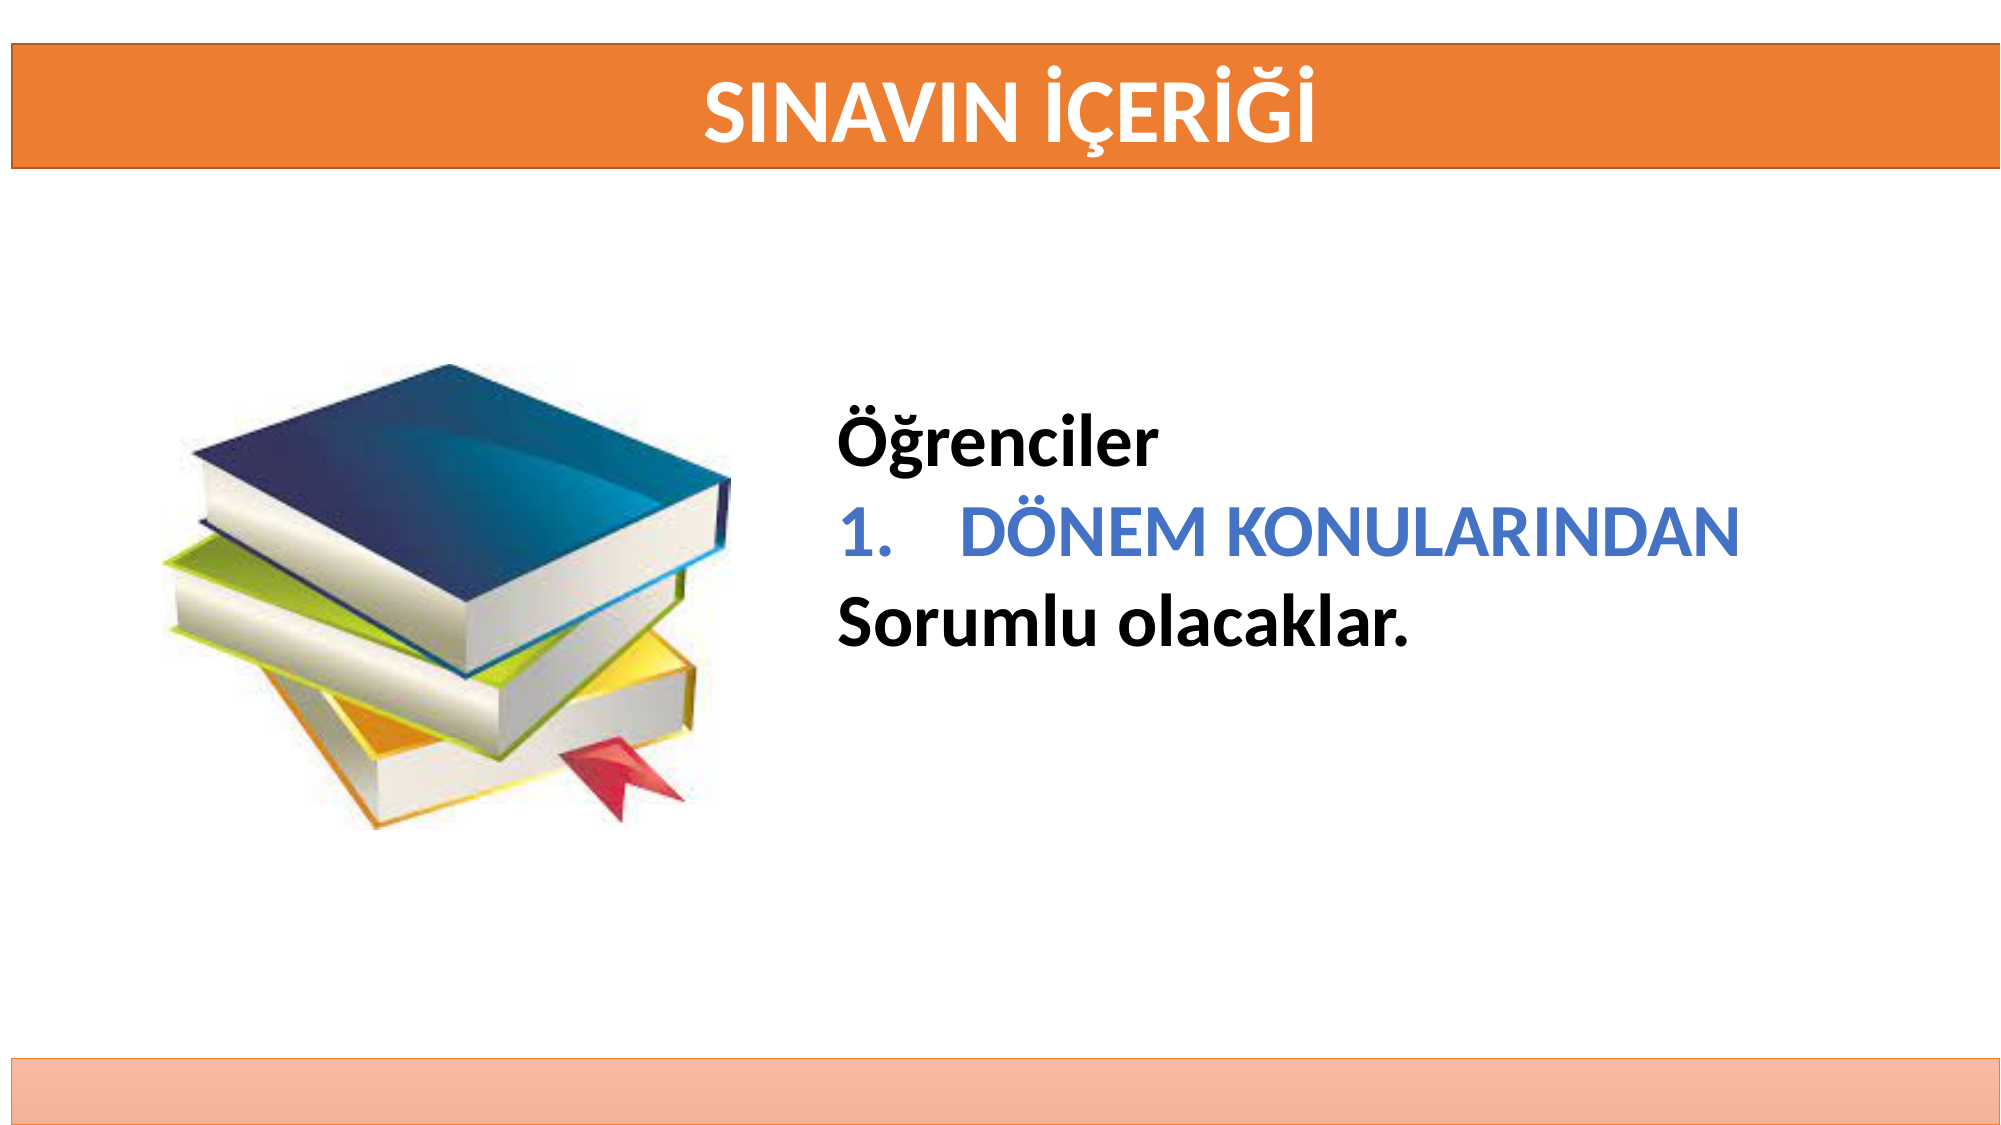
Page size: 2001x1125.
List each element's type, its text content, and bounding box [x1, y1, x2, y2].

text_box SINAVIN İÇERİĞİ [11, 43, 2000, 169]
text_box Öğrenciler DÖNEM KONULARINDAN Sorumlu olacaklar. [823, 384, 1775, 670]
text_box [11, 1058, 2000, 1125]
picture [162, 364, 731, 830]
